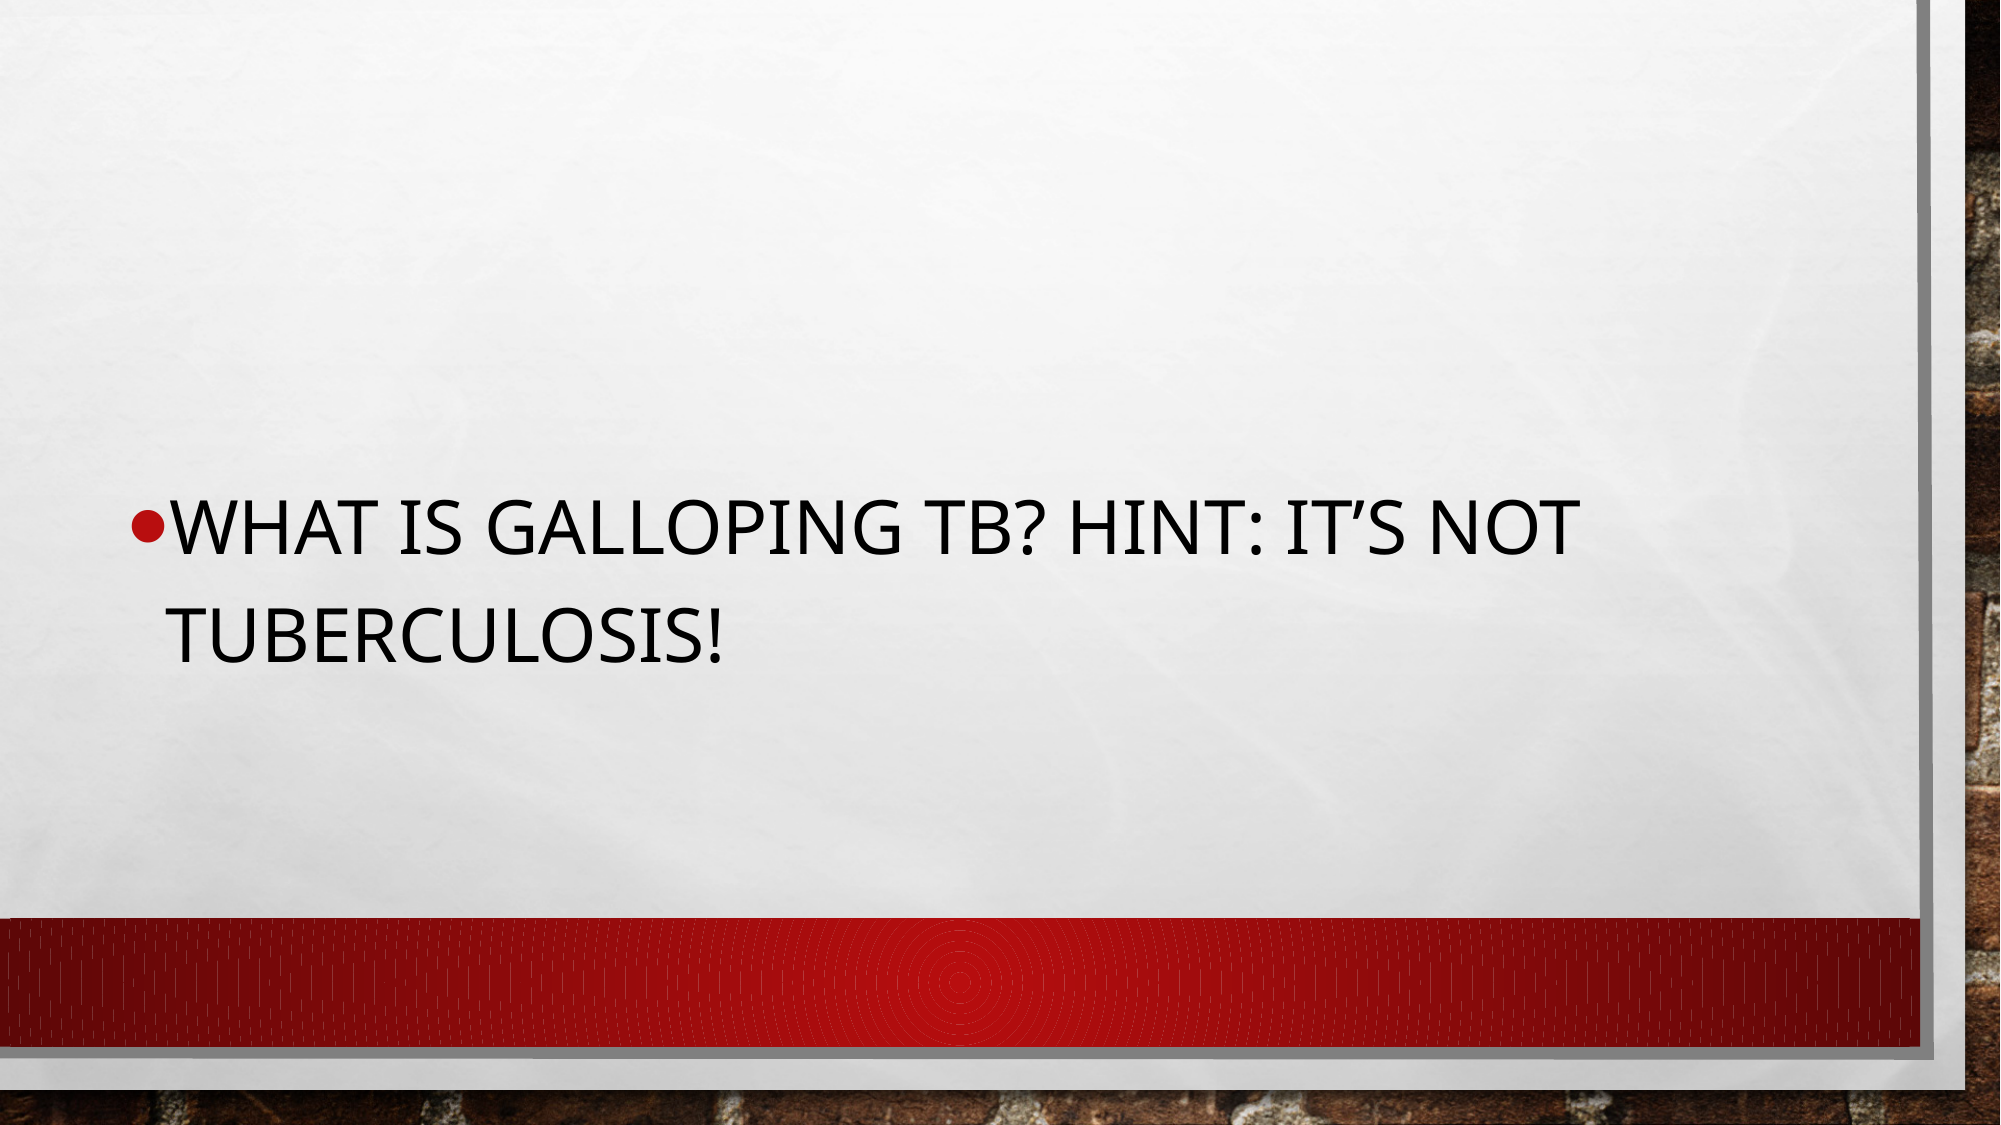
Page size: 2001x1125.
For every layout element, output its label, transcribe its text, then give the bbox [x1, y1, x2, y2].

list What is Galloping TB? Hint: It’s not Tuberculosis! [112, 338, 1818, 882]
picture [0, 0, 2000, 1125]
